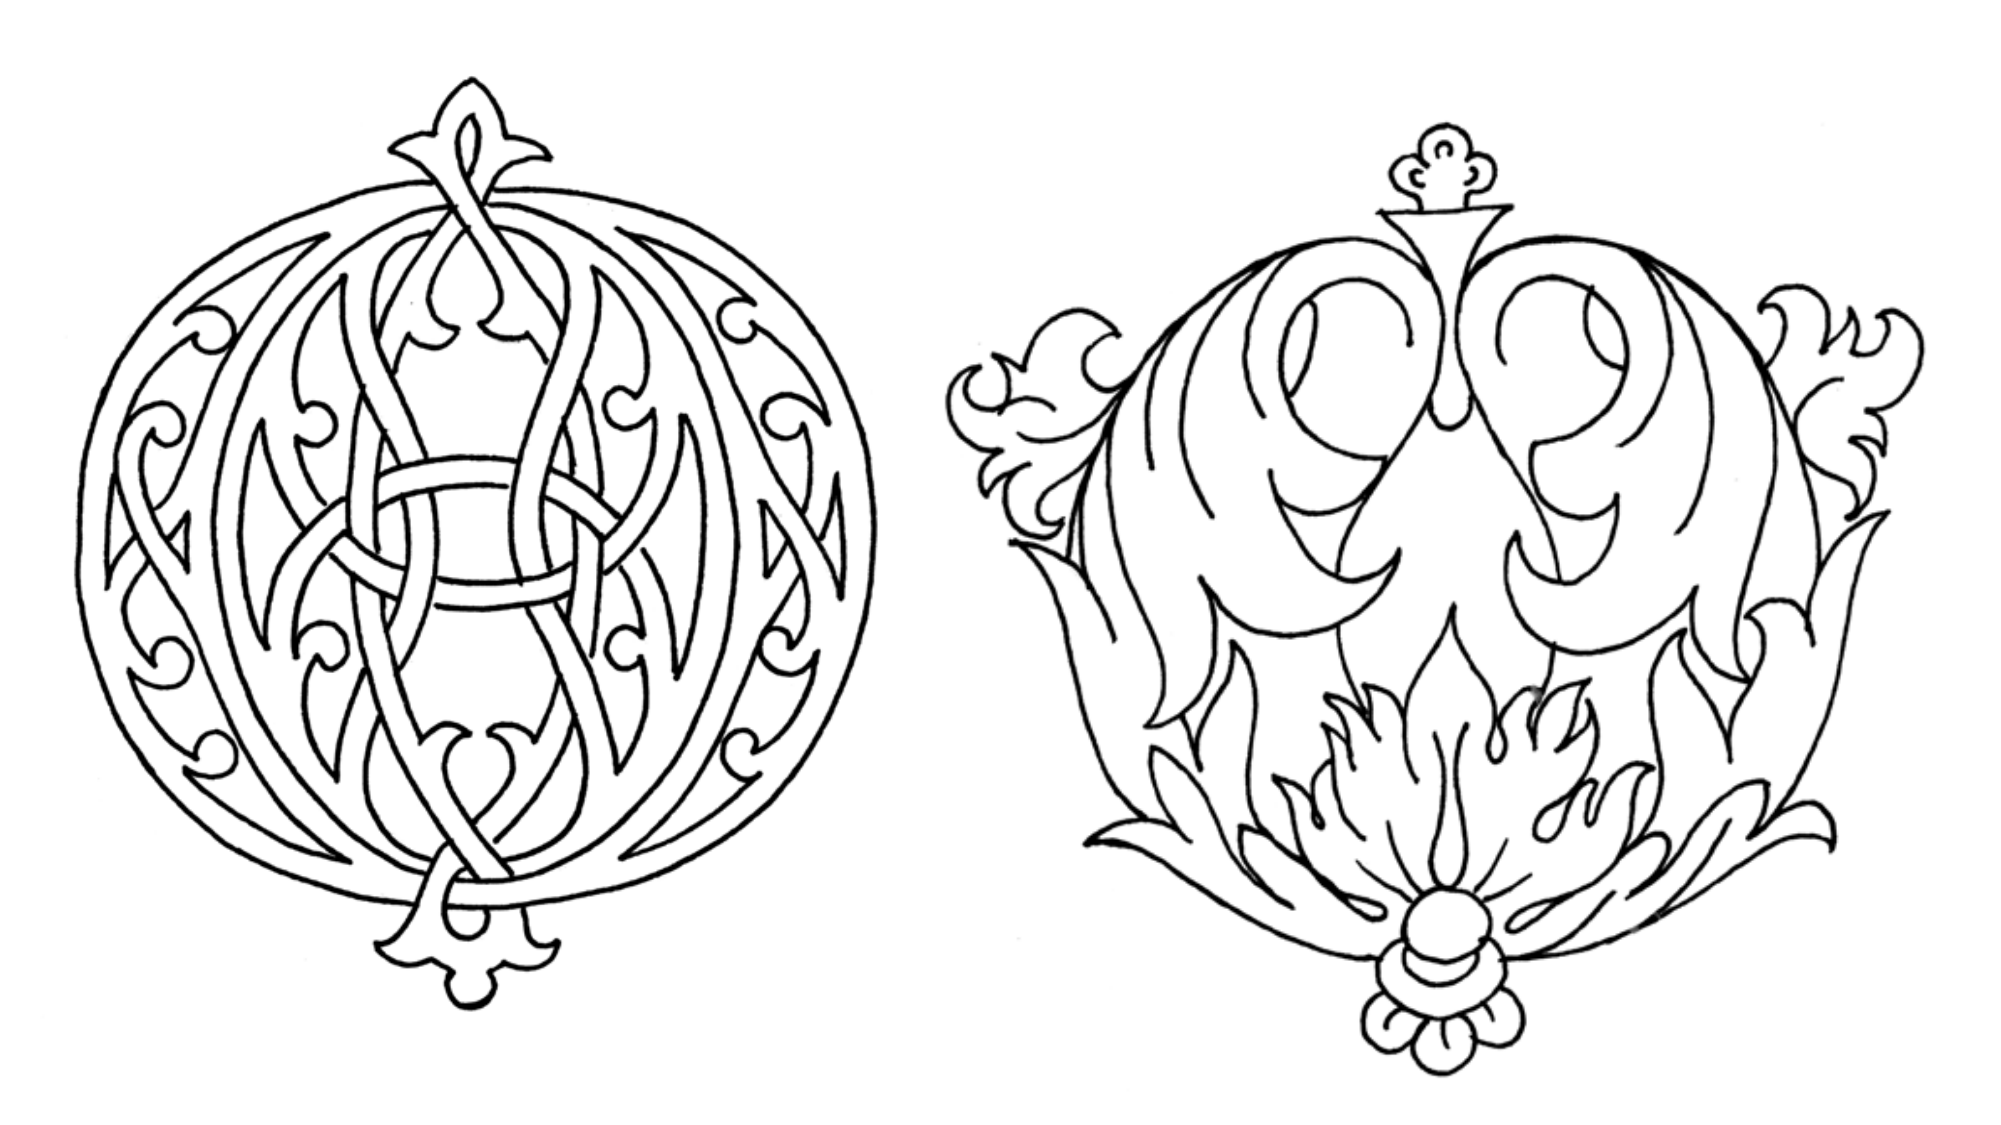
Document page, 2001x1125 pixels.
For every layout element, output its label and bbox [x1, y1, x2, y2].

picture [26, 75, 1959, 1105]
